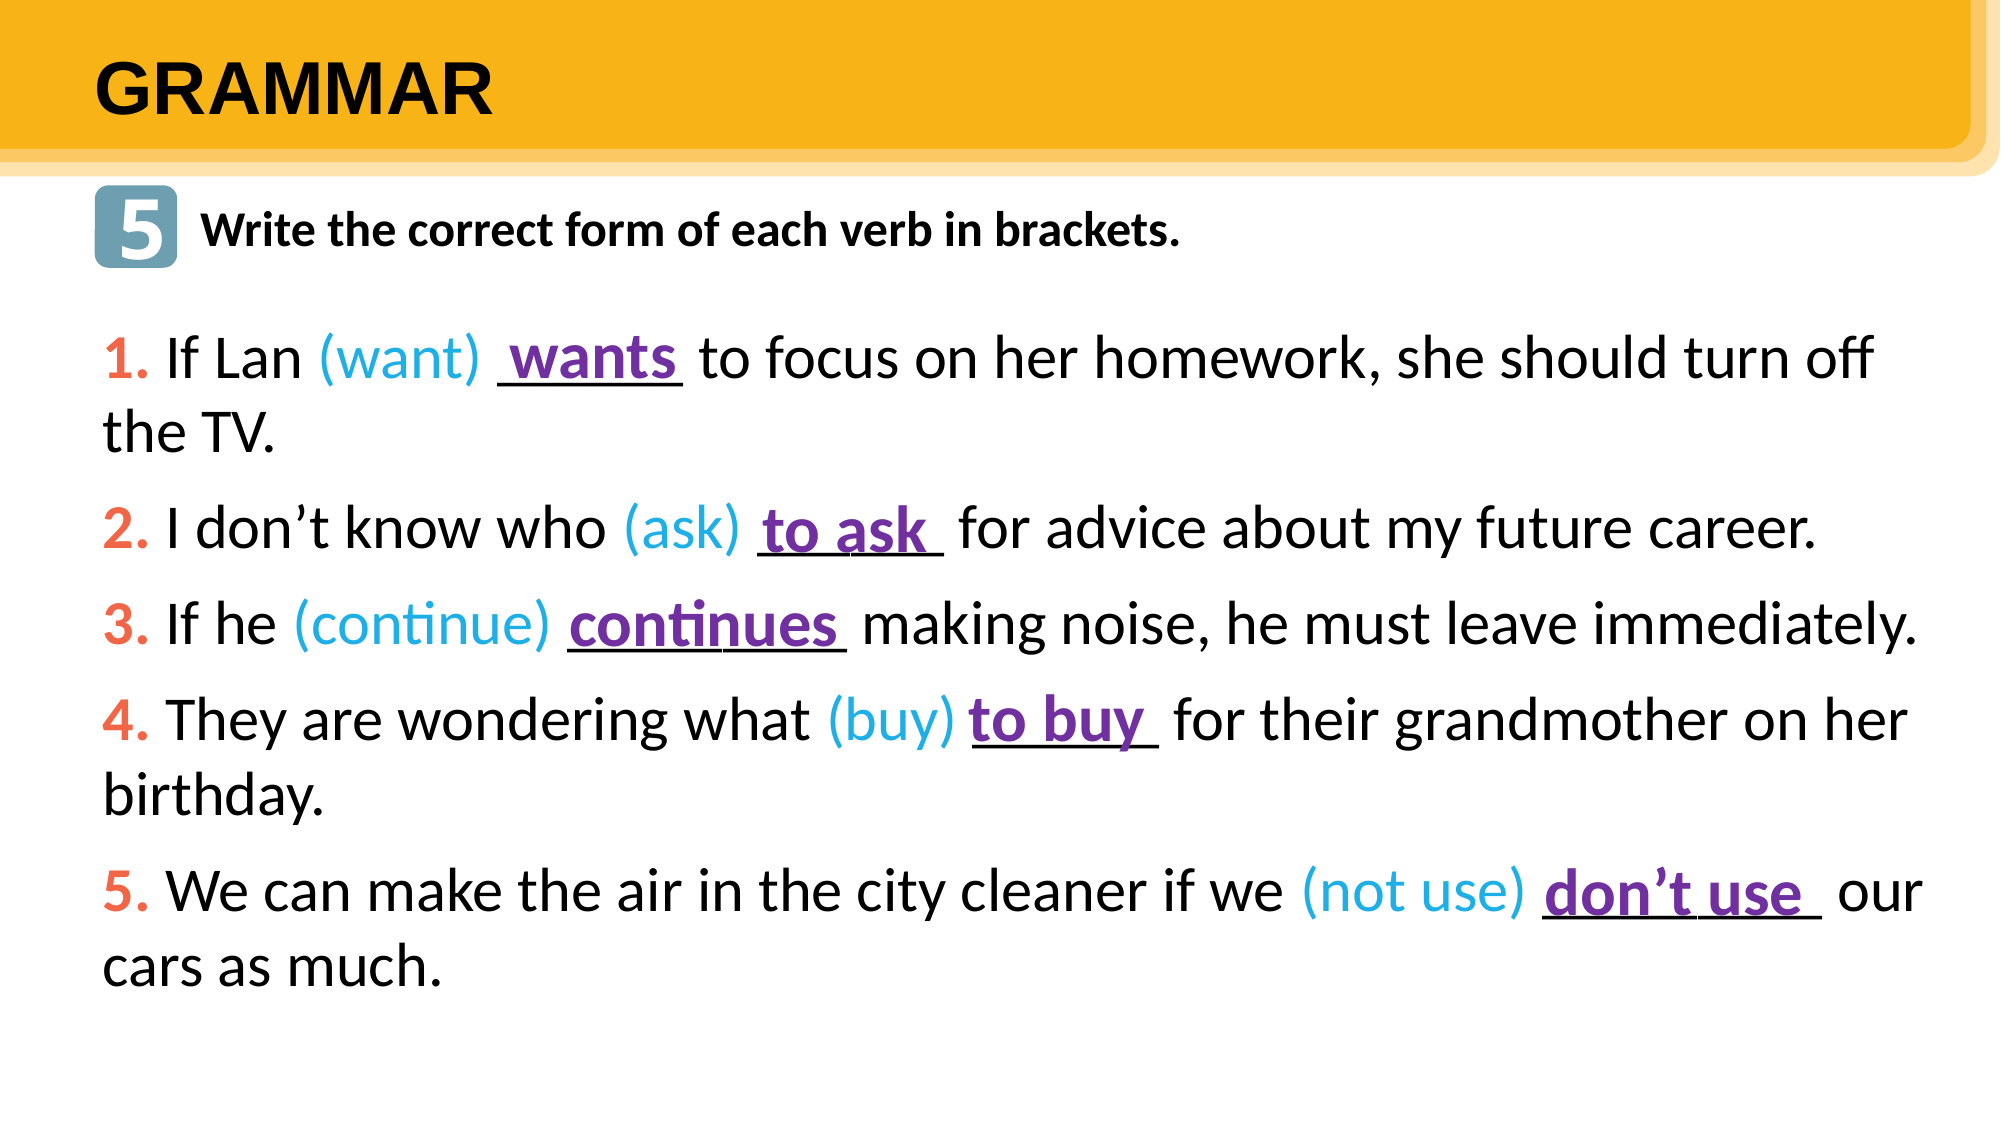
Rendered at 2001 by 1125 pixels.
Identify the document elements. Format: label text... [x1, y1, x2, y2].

text_box don’t use [1529, 841, 1835, 937]
text_box 5 [103, 177, 169, 284]
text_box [0, 0, 2000, 177]
text_box wants [495, 304, 703, 400]
text_box continues [554, 571, 860, 667]
text_box [169, 185, 179, 268]
text_box to ask [747, 478, 952, 573]
text_box to buy [954, 667, 1259, 763]
text_box [93, 185, 103, 268]
text_box Write the correct form of each verb in brackets. [185, 188, 2000, 264]
list 1. If Lan (want) ______ to focus on her homework, she should turn off the TV. 2. I don’t know who (ask) ______ for advice about my future career. 3. If he (continue) _________ making noise, he must leave immediately. 4. They are wondering what (buy) ______ for their grandmother on her birthday. 5. We can make the air in the city cleaner if we (not use) _________ our cars as much. [87, 308, 1954, 1011]
